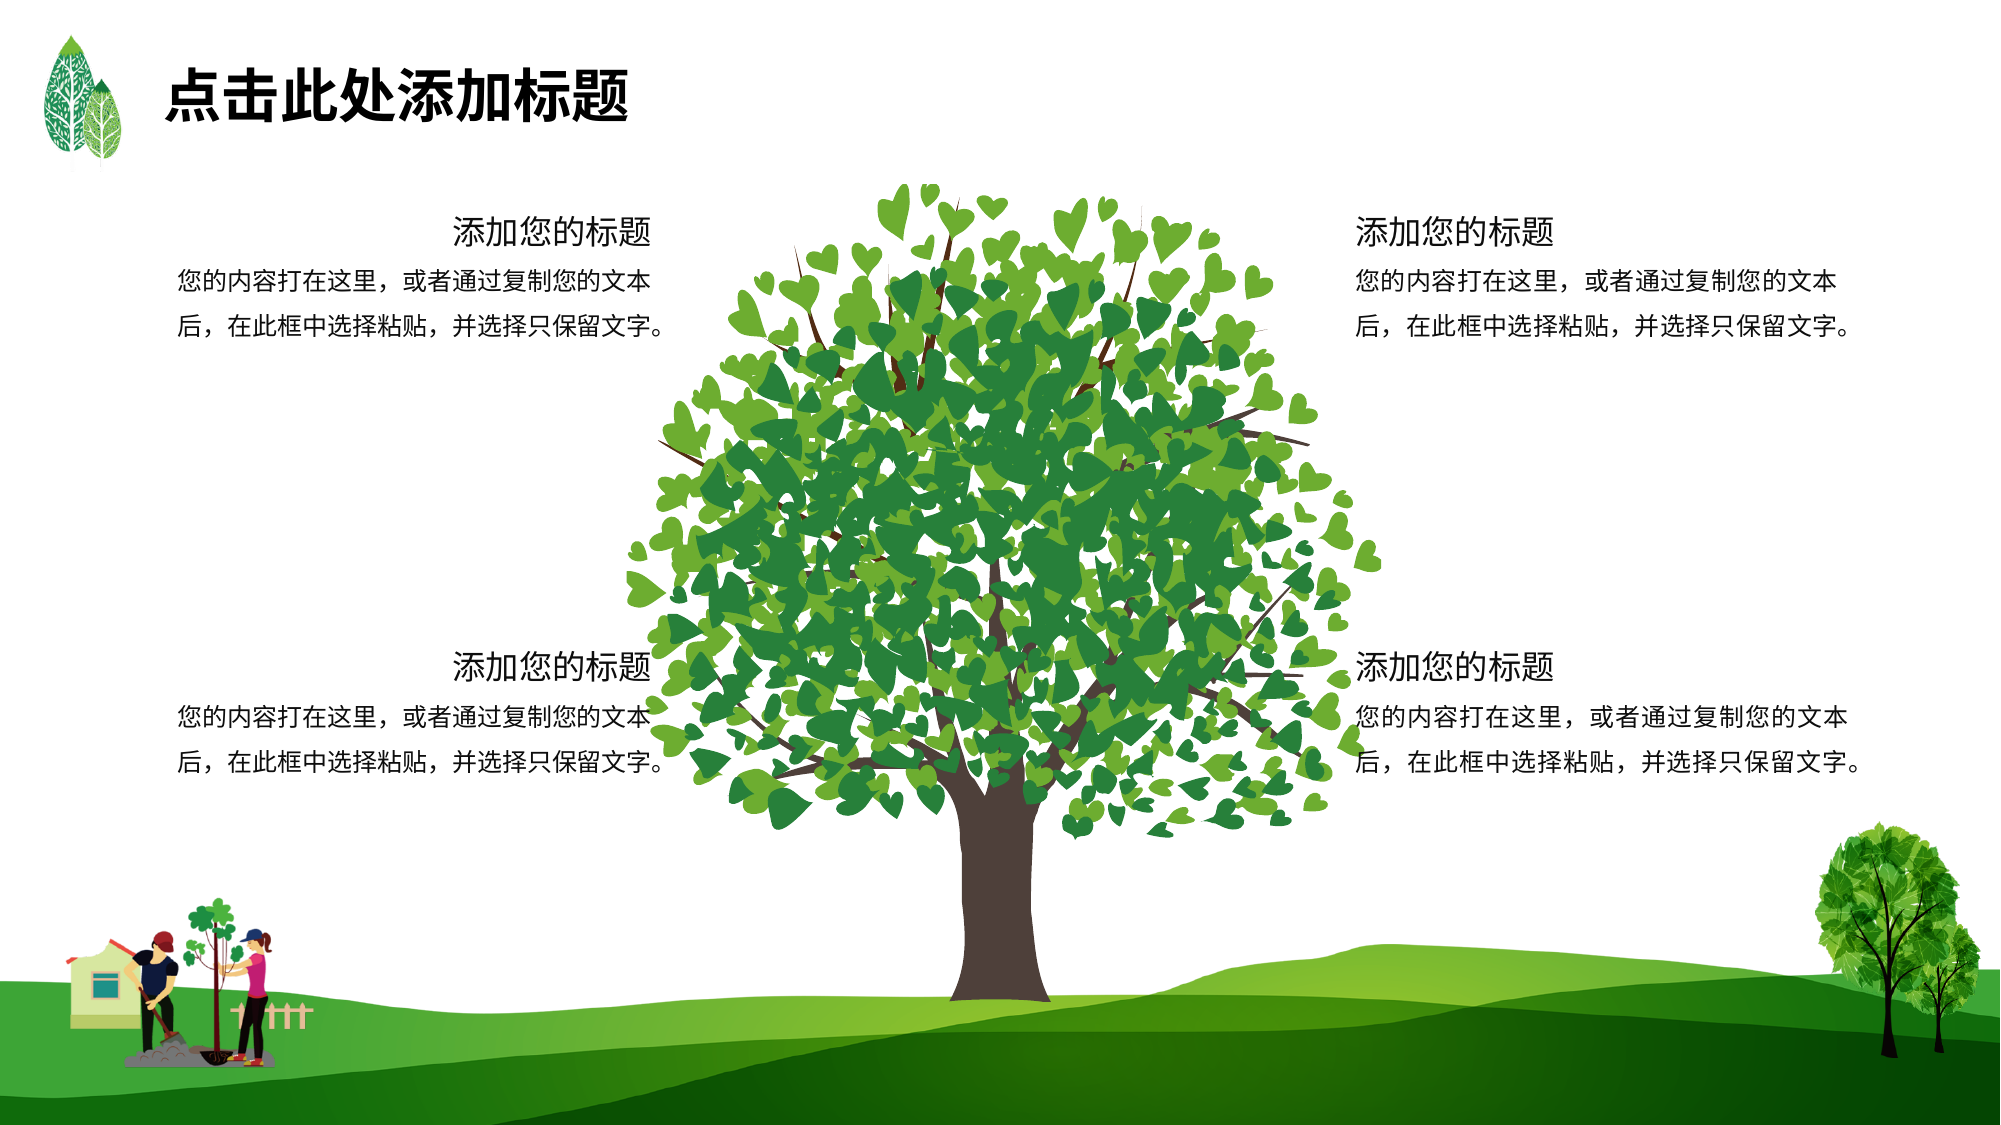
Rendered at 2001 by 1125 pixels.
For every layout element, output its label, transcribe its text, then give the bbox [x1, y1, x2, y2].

text_box 点击此处添加标题 [148, 35, 763, 154]
text_box 添加您的标题 您的内容打在这里，或者通过复制您的文本后，在此框中选择粘贴，并选择只保留文字。 [1382, 197, 1849, 346]
picture [43, 34, 131, 176]
picture [0, 184, 2000, 1125]
text_box 添加您的标题 您的内容打在这里，或者通过复制您的文本后，在此框中选择粘贴，并选择只保留文字。 [156, 633, 626, 781]
text_box 添加您的标题 您的内容打在这里，或者通过复制您的文本后，在此框中选择粘贴，并选择只保留文字。 [1382, 633, 1860, 781]
text_box 添加您的标题 您的内容打在这里，或者通过复制您的文本后，在此框中选择粘贴，并选择只保留文字。 [156, 197, 626, 346]
